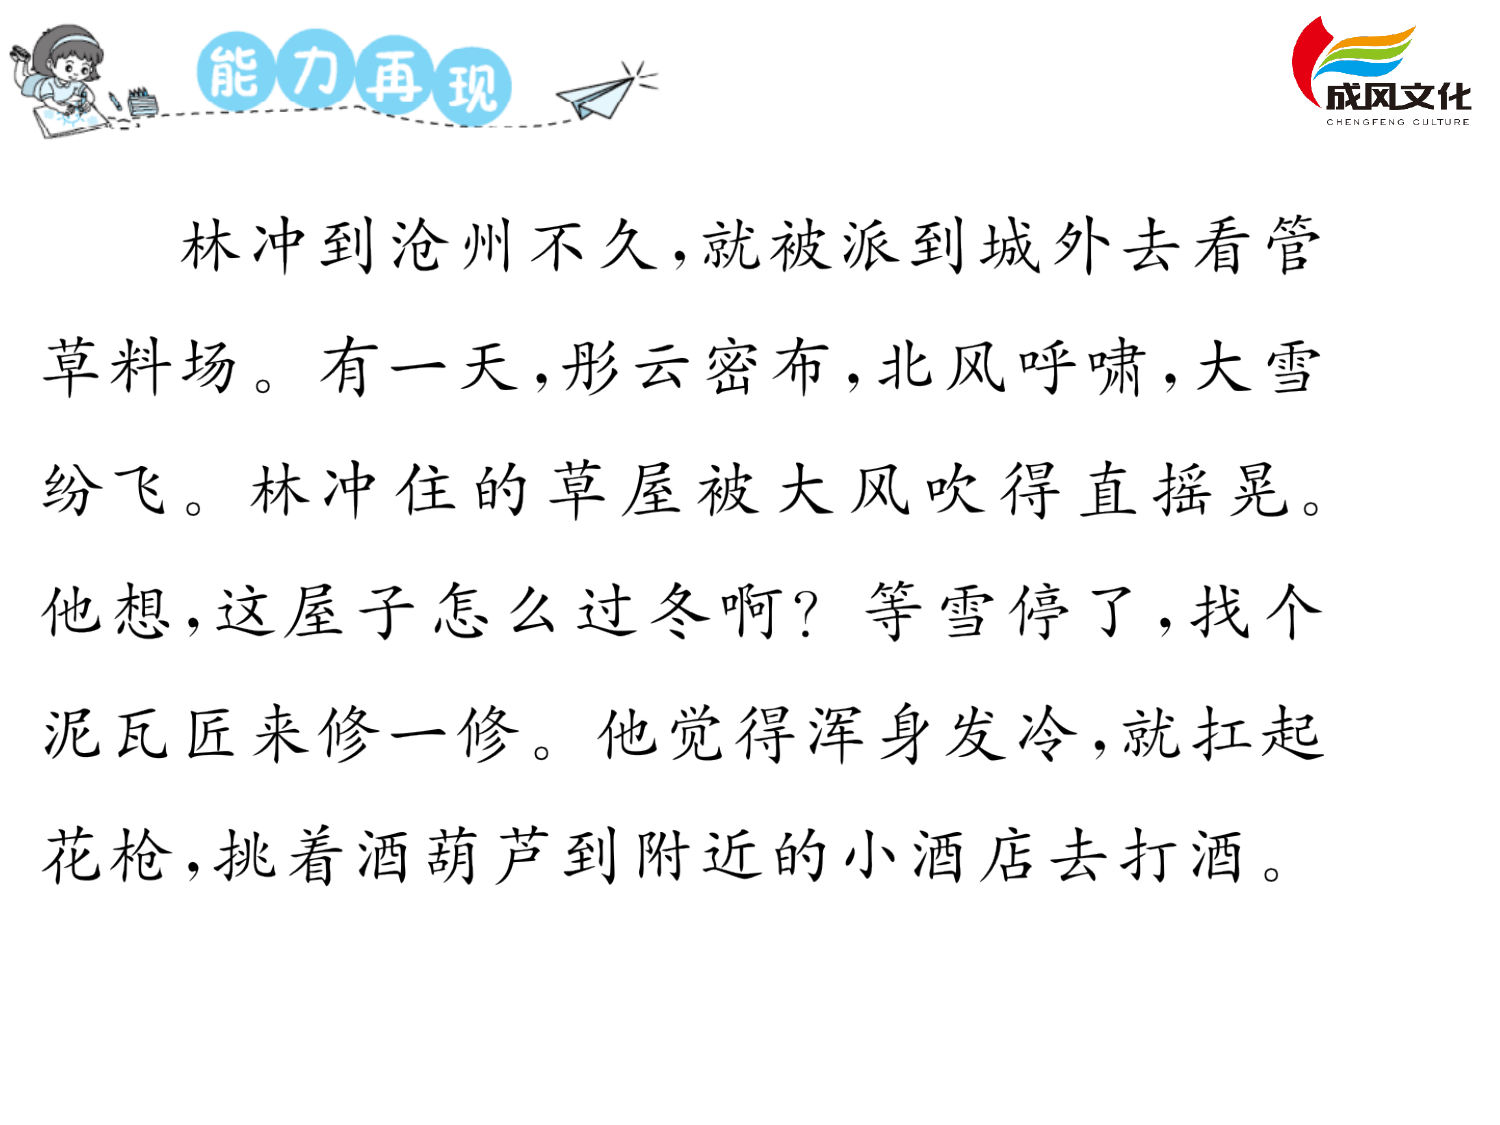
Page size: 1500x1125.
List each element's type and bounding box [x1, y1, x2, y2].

picture [0, 12, 674, 152]
picture [35, 176, 1453, 914]
picture [1281, 0, 1489, 136]
